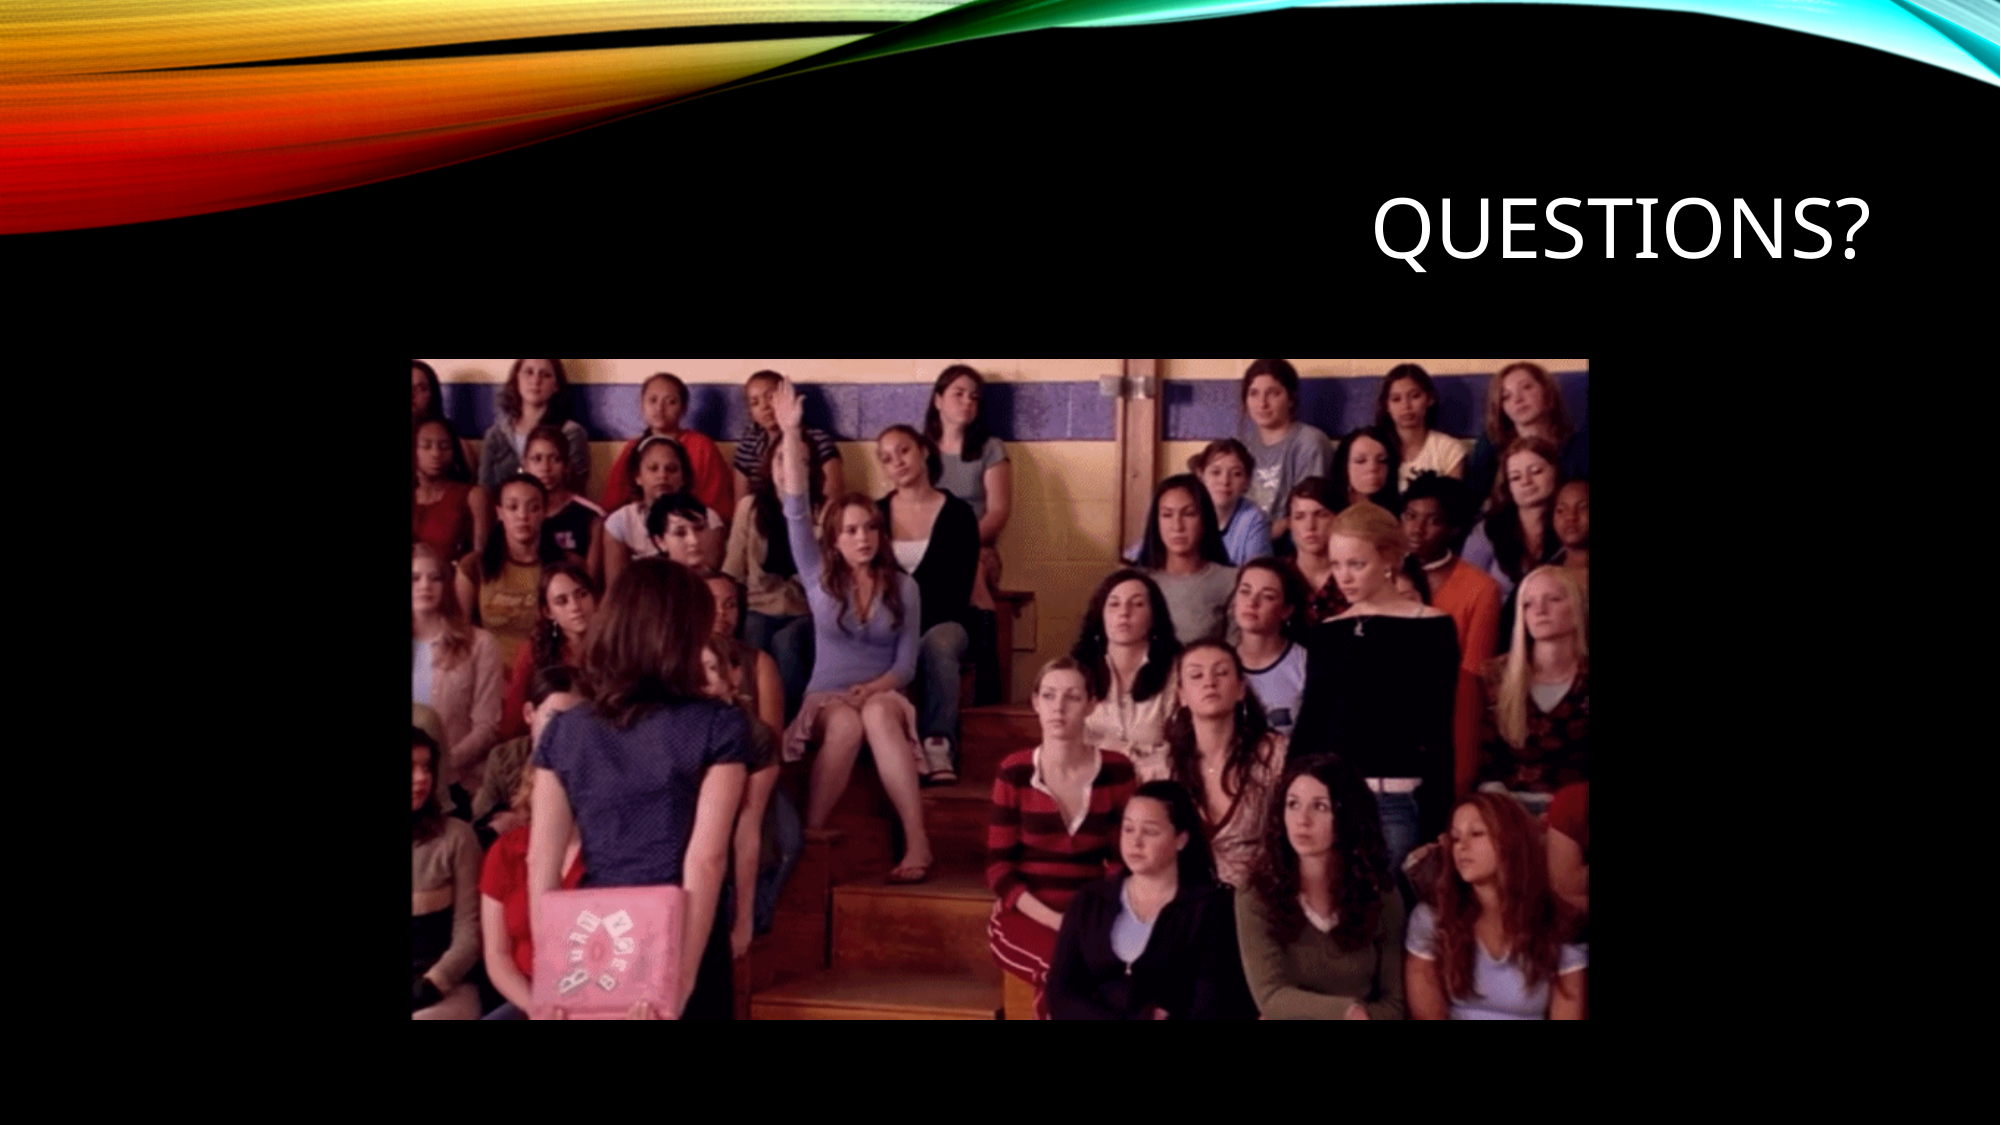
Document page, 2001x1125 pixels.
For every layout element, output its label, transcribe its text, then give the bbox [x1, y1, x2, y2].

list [411, 359, 1589, 1021]
picture [0, 0, 2000, 237]
title Questions? [474, 125, 1888, 338]
